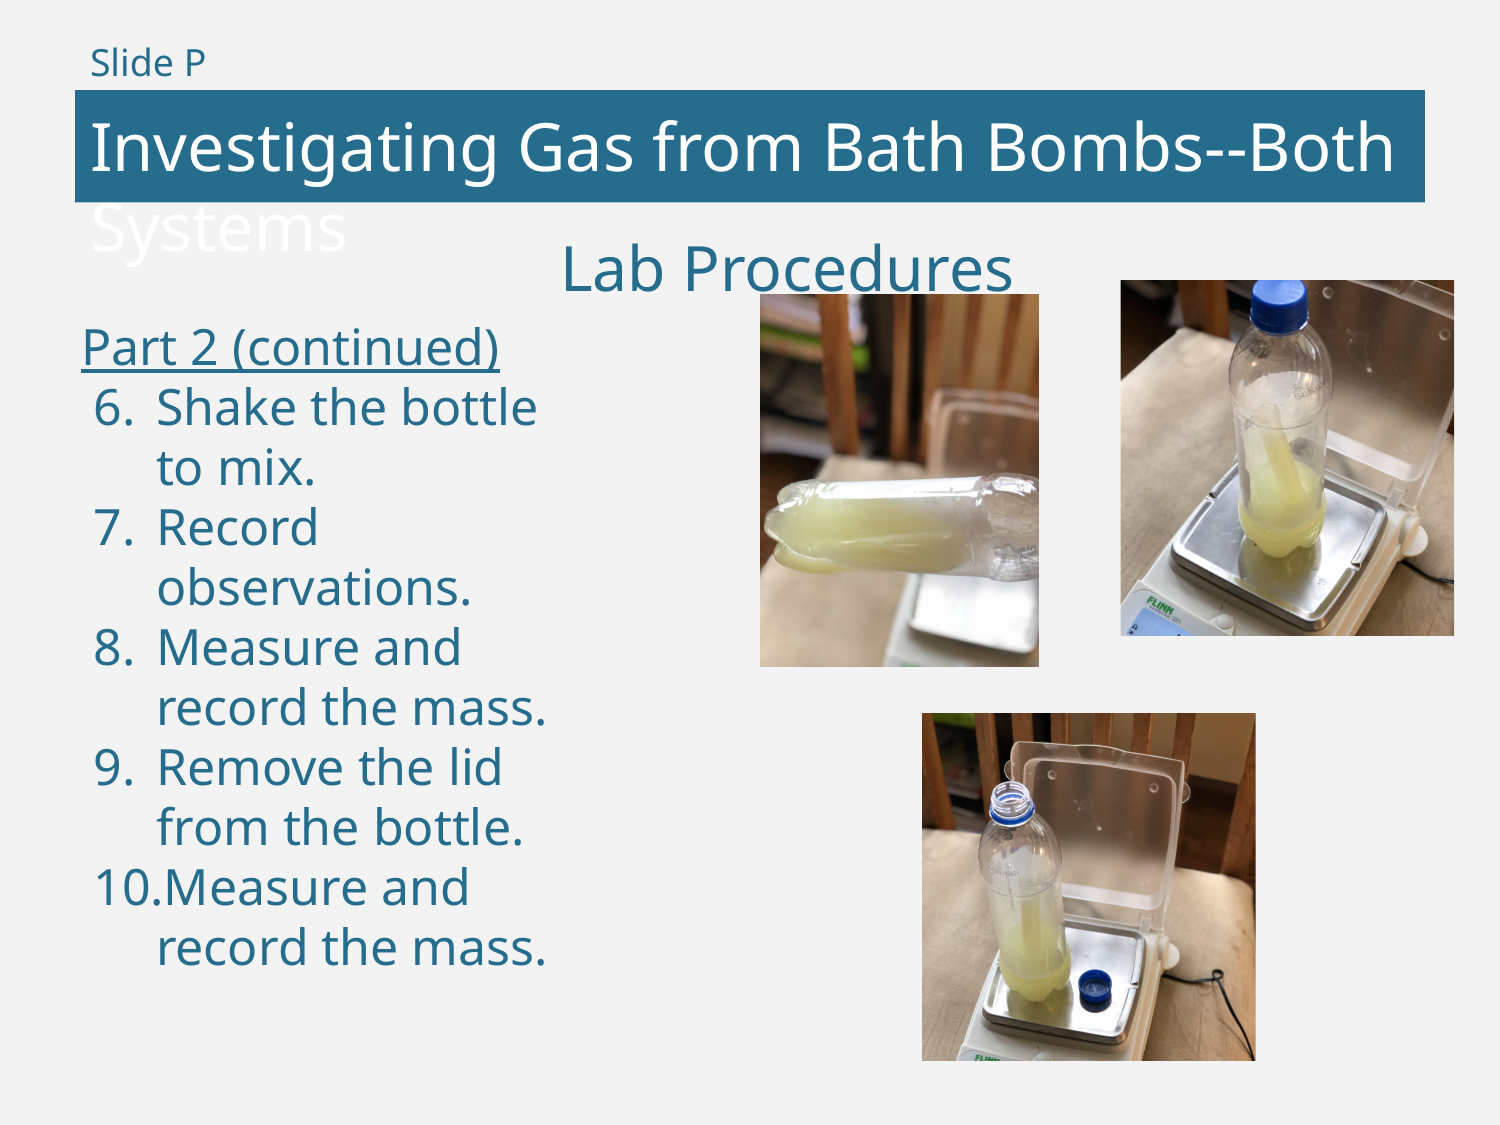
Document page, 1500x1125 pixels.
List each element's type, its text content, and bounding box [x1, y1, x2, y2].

title Investigating Gas from Bath Bombs--Both Systems [75, 90, 1425, 202]
text_box Lab Procedures [74, 202, 1425, 295]
picture [1120, 279, 1455, 637]
list Part 2 (continued) Shake the bottle to mix. Record observations. Measure and record the mass. Remove the lid from the bottle. Measure and record the mass. [65, 300, 606, 1048]
picture [760, 294, 1040, 667]
picture [921, 713, 1256, 1061]
subtitle Slide P [75, 17, 554, 93]
